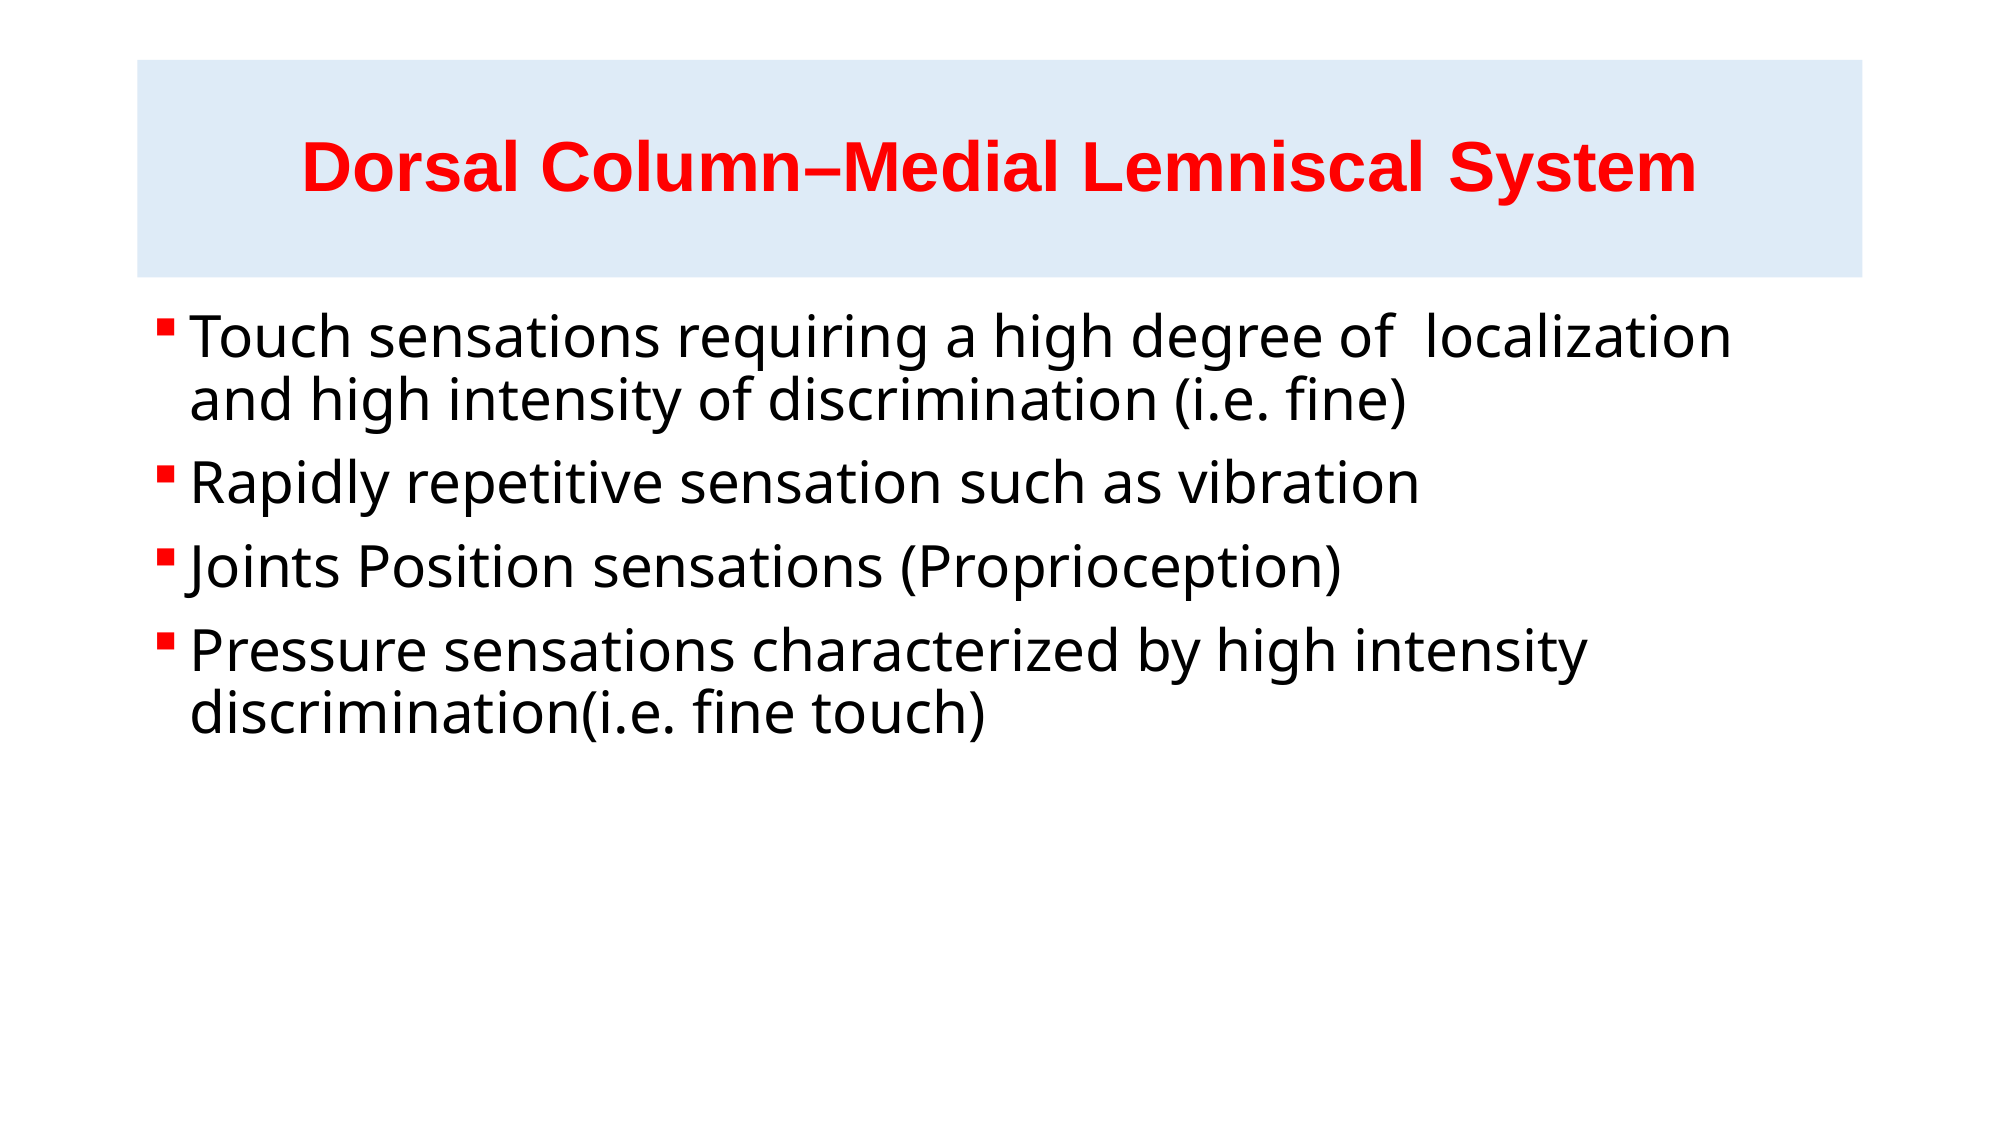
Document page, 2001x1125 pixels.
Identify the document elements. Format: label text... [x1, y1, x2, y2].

list Touch sensations requiring a high degree of localization and high intensity of discrimination (i.e. fine) Rapidly repetitive sensation such as vibration Joints Position sensations (Proprioception) Pressure sensations characterized by high intensity discrimination(i.e. fine touch) [137, 299, 1863, 1014]
title Dorsal Column–Medial Lemniscal System [137, 59, 1863, 278]
